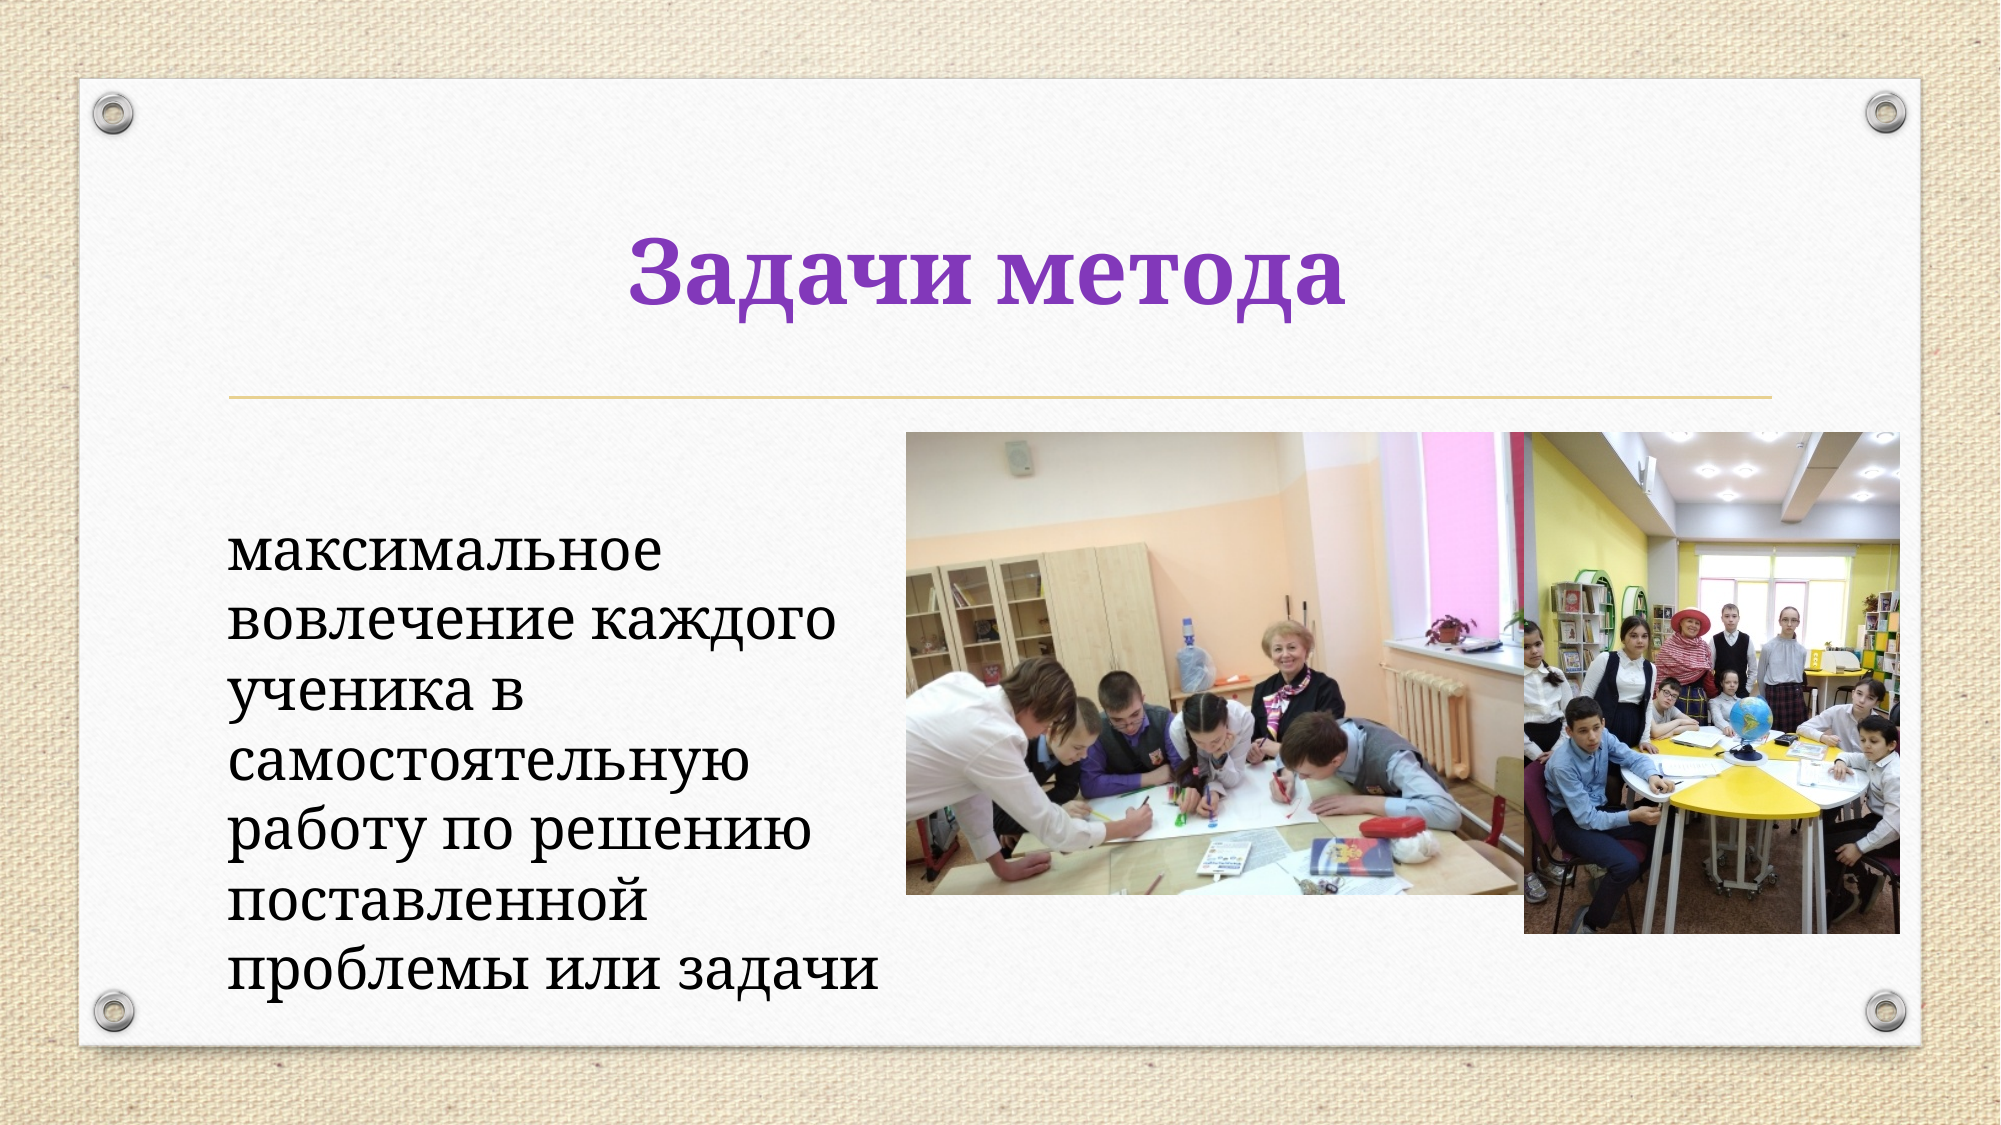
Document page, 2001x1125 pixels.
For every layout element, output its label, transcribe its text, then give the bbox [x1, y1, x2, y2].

title Задачи метода [212, 161, 1788, 375]
picture [0, 0, 2001, 1125]
text_box максимальное вовлечение каждого ученика в самостоятельную работу по решению поставленной проблемы или задачи [212, 504, 959, 1009]
